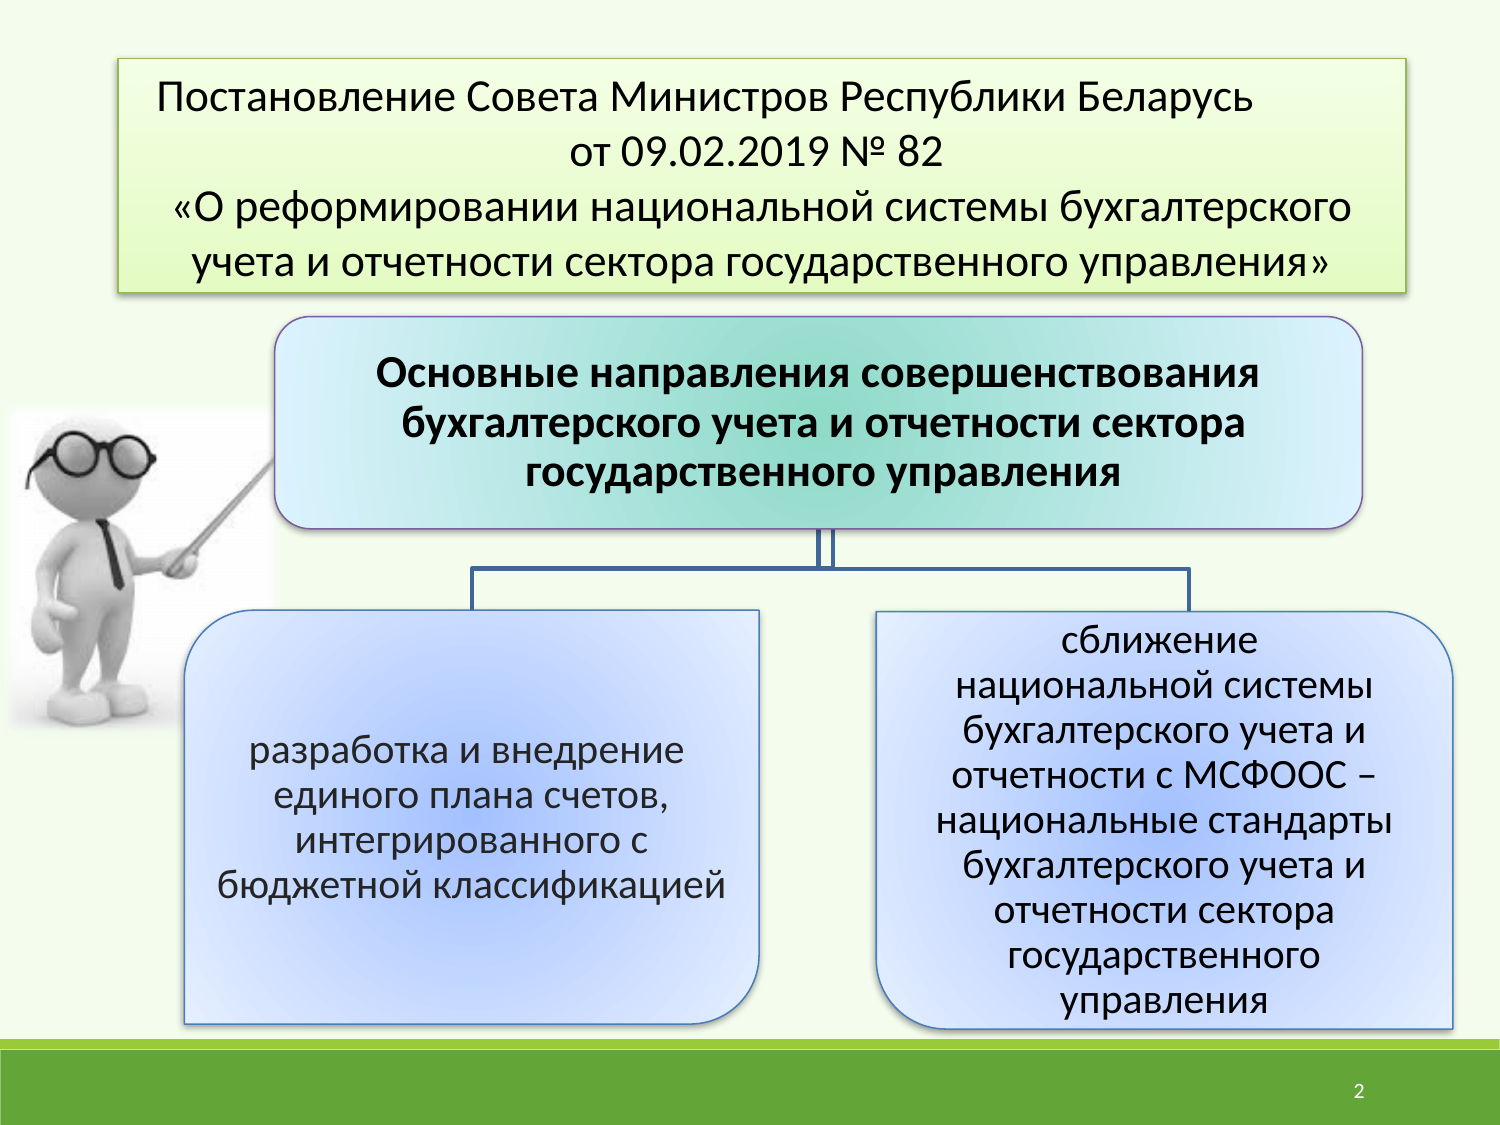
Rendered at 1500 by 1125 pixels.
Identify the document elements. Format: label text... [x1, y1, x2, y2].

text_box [183, 316, 1458, 1120]
text_box Постановление Совета Министров Республики Беларусь от 09.02.2019 № 82 «О реформировании национальной системы бухгалтерского учета и отчетности сектора государственного управления» [117, 58, 1406, 294]
picture [0, 398, 183, 738]
